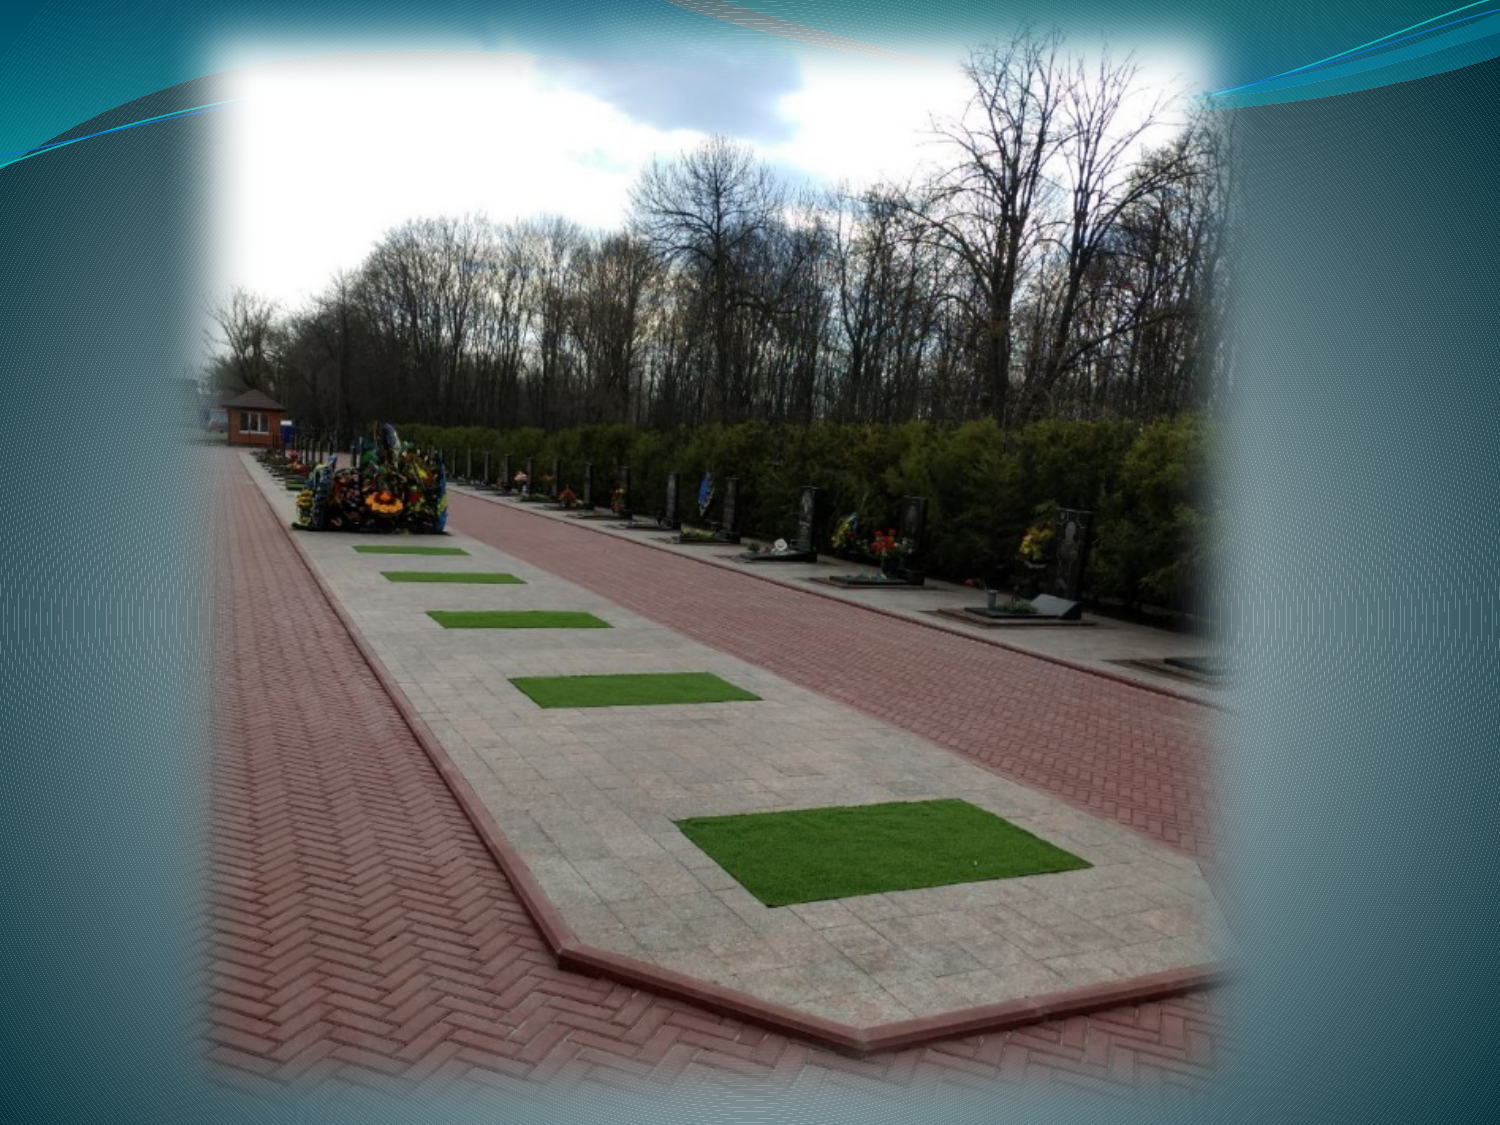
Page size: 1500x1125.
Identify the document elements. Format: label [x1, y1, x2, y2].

picture [159, 0, 1262, 1125]
